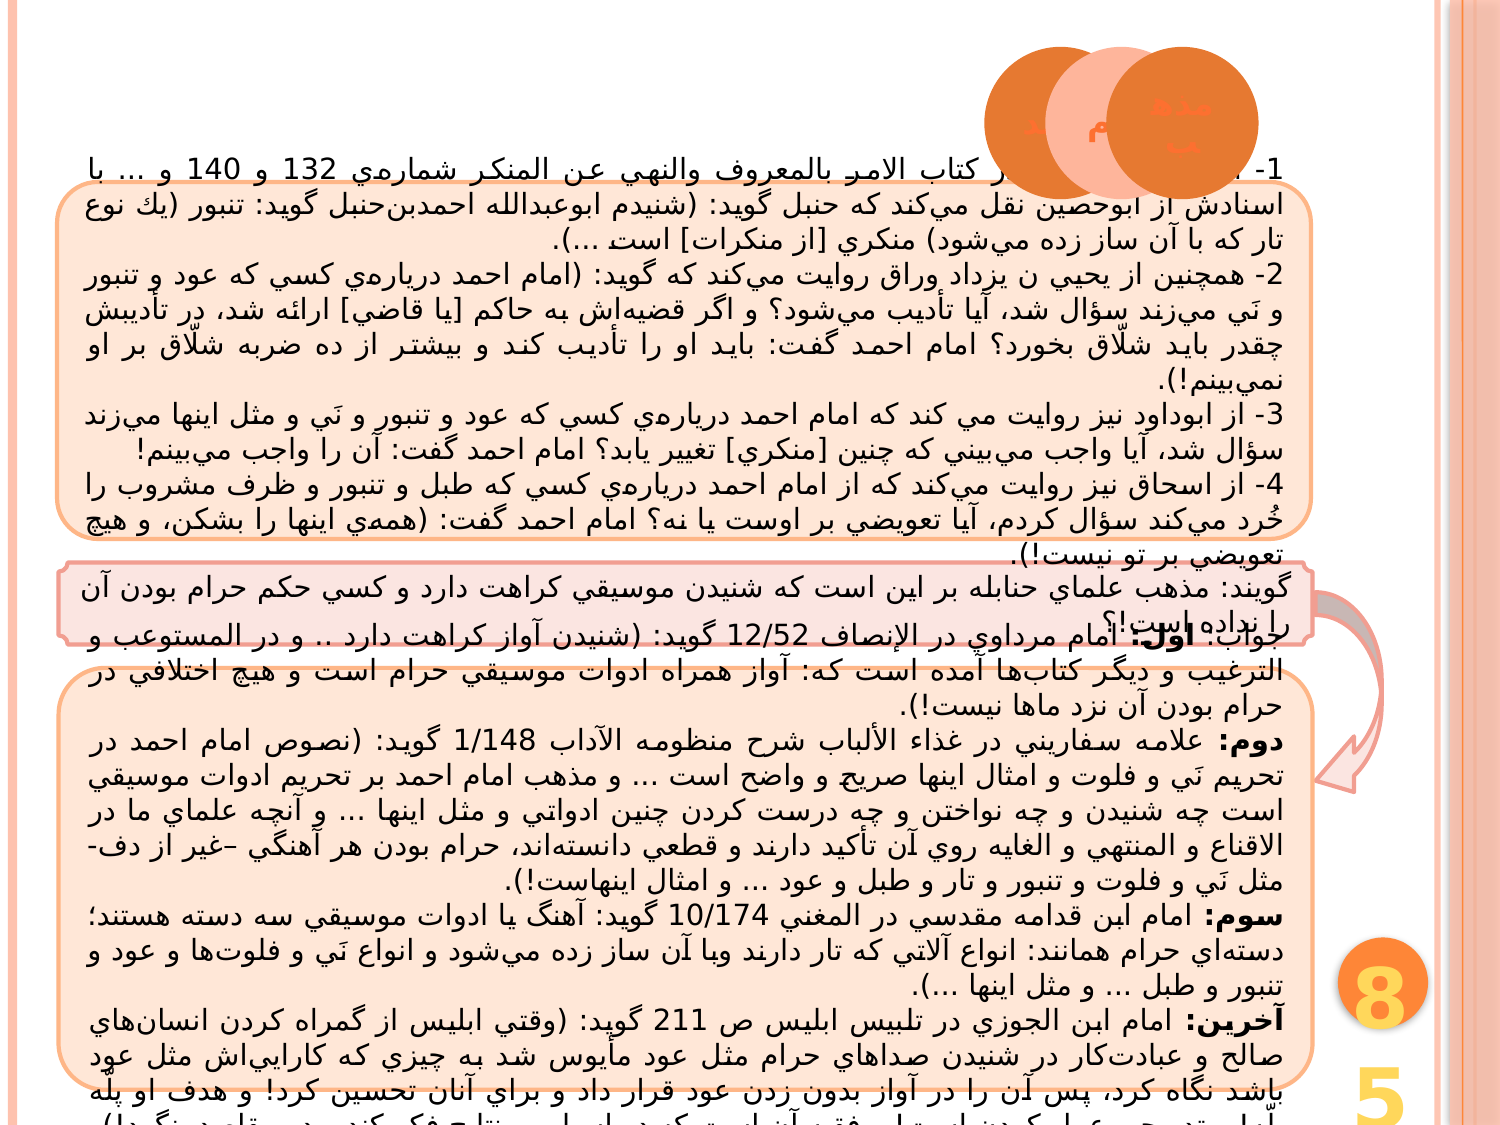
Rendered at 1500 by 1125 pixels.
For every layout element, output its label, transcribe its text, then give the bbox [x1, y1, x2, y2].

text_box جواب: اول: امام مرداوي در الإنصاف 12/52 گويد: (شنيدن آواز كراهت دارد .. و در المستوعب و الترغيب و ديگر كتاب‌ها آمده است كه: آواز همراه ادوات موسيقي حرام است و هيچ اختلافي در حرام بودن آن نزد ماها نيست!). دوم: علامه سفاريني در غذاء الألباب شرح منظومه الآداب 1/148 گويد: (نصوص امام احمد در تحريم نَي و فلوت و امثال اينها صريح و واضح است ... و مذهب امام احمد بر تحريم ادوات موسيقي است چه شنيدن و چه نواختن و چه درست كردن چنين ادواتي و مثل اينها ... و آنچه علماي ما در الاقناع و المنتهي و الغايه روي آن تأكيد دارند و قطعي دانسته‌اند، حرام بودن هر آهنگي –غير از دف- مثل نَي و فلوت و تنبور و تار و طبل و عود ... و امثال اينهاست!). سوم: امام ابن قدامه مقدسي در المغني 10/174 گويد: آهنگ يا ادوات موسيقي سه دسته هستند؛ دسته‌اي حرام همانند: انواع آلاتي كه تار دارند وبا آن ساز زده مي‌شود و انواع نَي و فلوت‌ها و عود و تنبور و طبل ... و مثل اينها ...). آخرين: امام ابن الجوزي در تلبيس ابليس ص 211 گويد: (وقتي ابليس از گمراه كردن انسان‌هاي صالح و عبادت‌كار در شنيدن صداهاي حرام مثل عود مأيوس شد به چيزي كه كارايي‌اش مثل عود باشد نگاه كرد، پس آن را در آواز بدون زدن عود قرار داد و براي آنان تحسين كرد! و هدف او پلّه پلّه! و تدريجي عمل كردن است! و فقيه آن است كه در اسباب و نتايج فكر كند و در مقاصد بنگرد!). [56, 665, 1315, 1092]
text_box گويند: مذهب علماي حنابله بر اين است كه شنيدن موسيقي كراهت دارد و كسي حكم حرام بودن آن را نداده است!؟ [56, 560, 1315, 647]
text_box 1- امام ابوبكر خلال در كتاب الامر بالمعروف والنهي عن المنكر شماره‌ي 132 و 140 و ... با اسنادش از ابوحصين نقل مي‌كند كه حنبل گويد: (شنيدم ابوعبدالله احمد‌بن‌حنبل گويد: تنبور (يك نوع تار كه با آن ساز زده مي‌شود) منكري [از منكرات] است ...). 2- همچنين از يحيي ن يزداد وراق روايت مي‌كند كه گويد: (امام احمد درياره‌‌ي كسي كه عود و تنبور و نَي مي‌زند سؤال شد، آيا تأديب مي‌شود؟ و اگر قضيه‌اش به حاكم [يا قاضي] ارائه شد، در تأديبش چقدر بايد شلّاق بخورد؟ امام احمد گفت: بايد او را تأديب كند و بيشتر از ده ضربه شلّاق بر او نمي‌بينم!). 3- از ابوداود نيز روايت مي كند كه امام احمد درياره‌‌ي كسي كه عود و تنبور و نَي و مثل اينها مي‌زند سؤال شد، آيا واجب مي‌بيني كه چنين [منكري] تغيير يابد؟ امام احمد گفت: آن را واجب مي‌بينم! 4- از اسحاق نيز روايت مي‌كند كه از امام احمد درياره‌‌ي كسي كه طبل و تنبور و ظرف مشروب را خُرد مي‌كند سؤال كردم، آيا تعويضي بر اوست يا نه؟ امام احمد گفت: (همه‌ي اينها را بشكن، و هيچ تعويضي بر تو نيست!). [54, 179, 1314, 542]
text_box 85 [1318, 937, 1444, 1125]
text_box [1313, 590, 1384, 795]
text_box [983, 46, 1442, 200]
